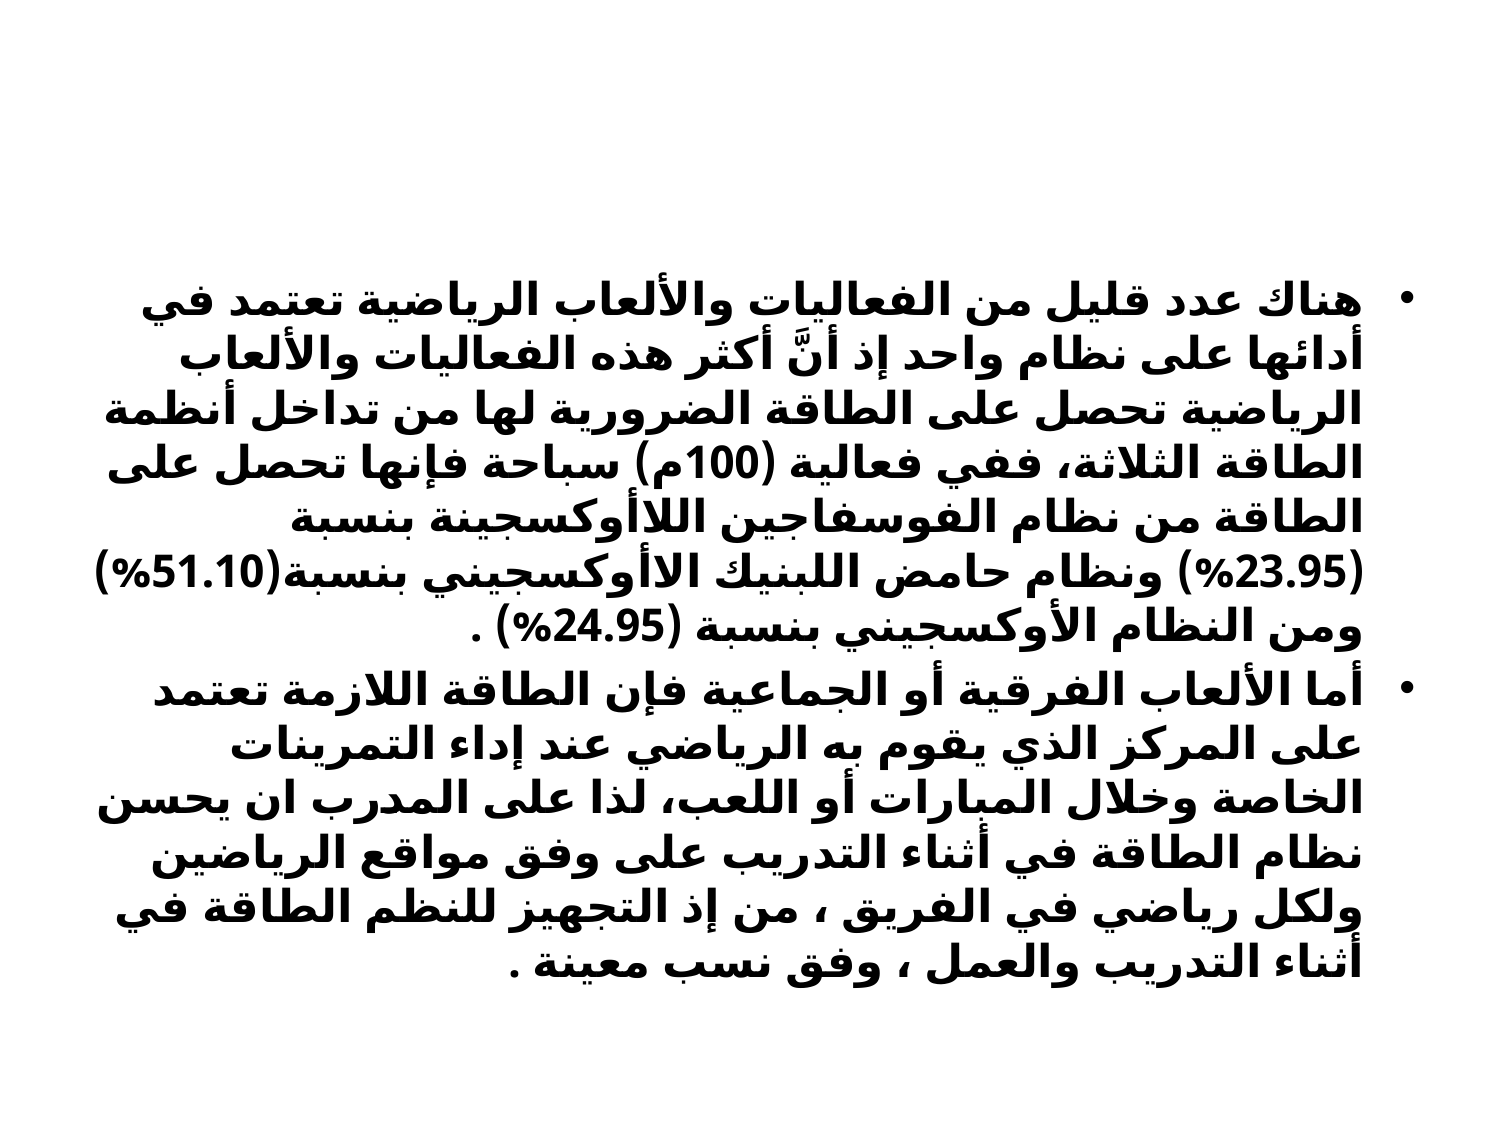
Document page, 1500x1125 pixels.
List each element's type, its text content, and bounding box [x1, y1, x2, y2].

list هناك عدد قليل من الفعاليات والألعاب الرياضية تعتمد في أدائها على نظام واحد إذ أنَّ أكثر هذه الفعاليات والألعاب الرياضية تحصل على الطاقة الضرورية لها من تداخل أنظمة الطاقة الثلاثة، ففي فعالية (100م) سباحة فإنها تحصل على الطاقة من نظام الفوسفاجين اللاأوكسجينة بنسبة (23.95%) ونظام حامض اللبنيك الاأوكسجيني بنسبة(51.10%) ومن النظام الأوكسجيني بنسبة (24.95%) . أما الألعاب الفرقية أو الجماعية فإن الطاقة اللازمة تعتمد على المركز الذي يقوم به الرياضي عند إداء التمرينات الخاصة وخلال المبارات أو اللعب، لذا على المدرب ان يحسن نظام الطاقة في أثناء التدريب على وفق مواقع الرياضين ولكل رياضي في الفريق ، من إذ التجهيز للنظم الطاقة في أثناء التدريب والعمل ، وفق نسب معينة . [75, 262, 1425, 1005]
